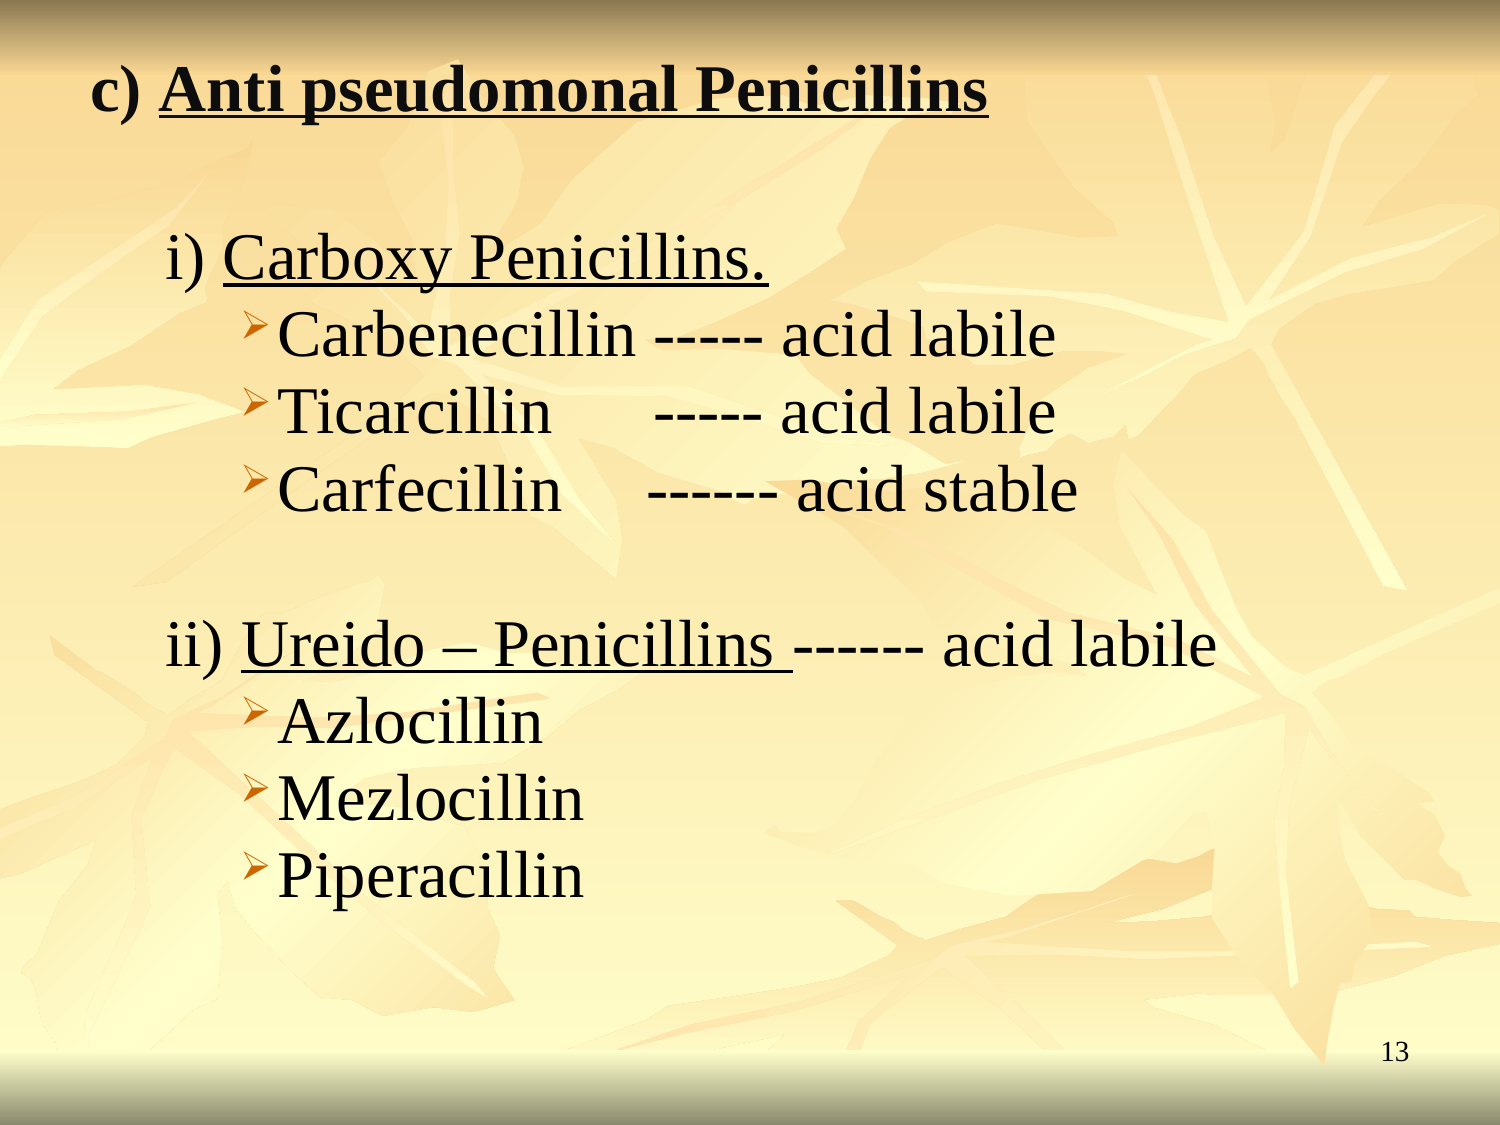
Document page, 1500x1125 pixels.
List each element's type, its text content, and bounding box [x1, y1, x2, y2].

title c) Anti pseudomonal Penicillins [74, 45, 1426, 149]
slide_number 13 [1074, 1024, 1426, 1101]
list i) Carboxy Penicillins. Carbenecillin ----- acid labile Ticarcillin ----- acid labile Carfecillin ------ acid stable ii) Ureido – Penicillins ------ acid labile Azlocillin Mezlocillin Piperacillin [74, 149, 1426, 1006]
